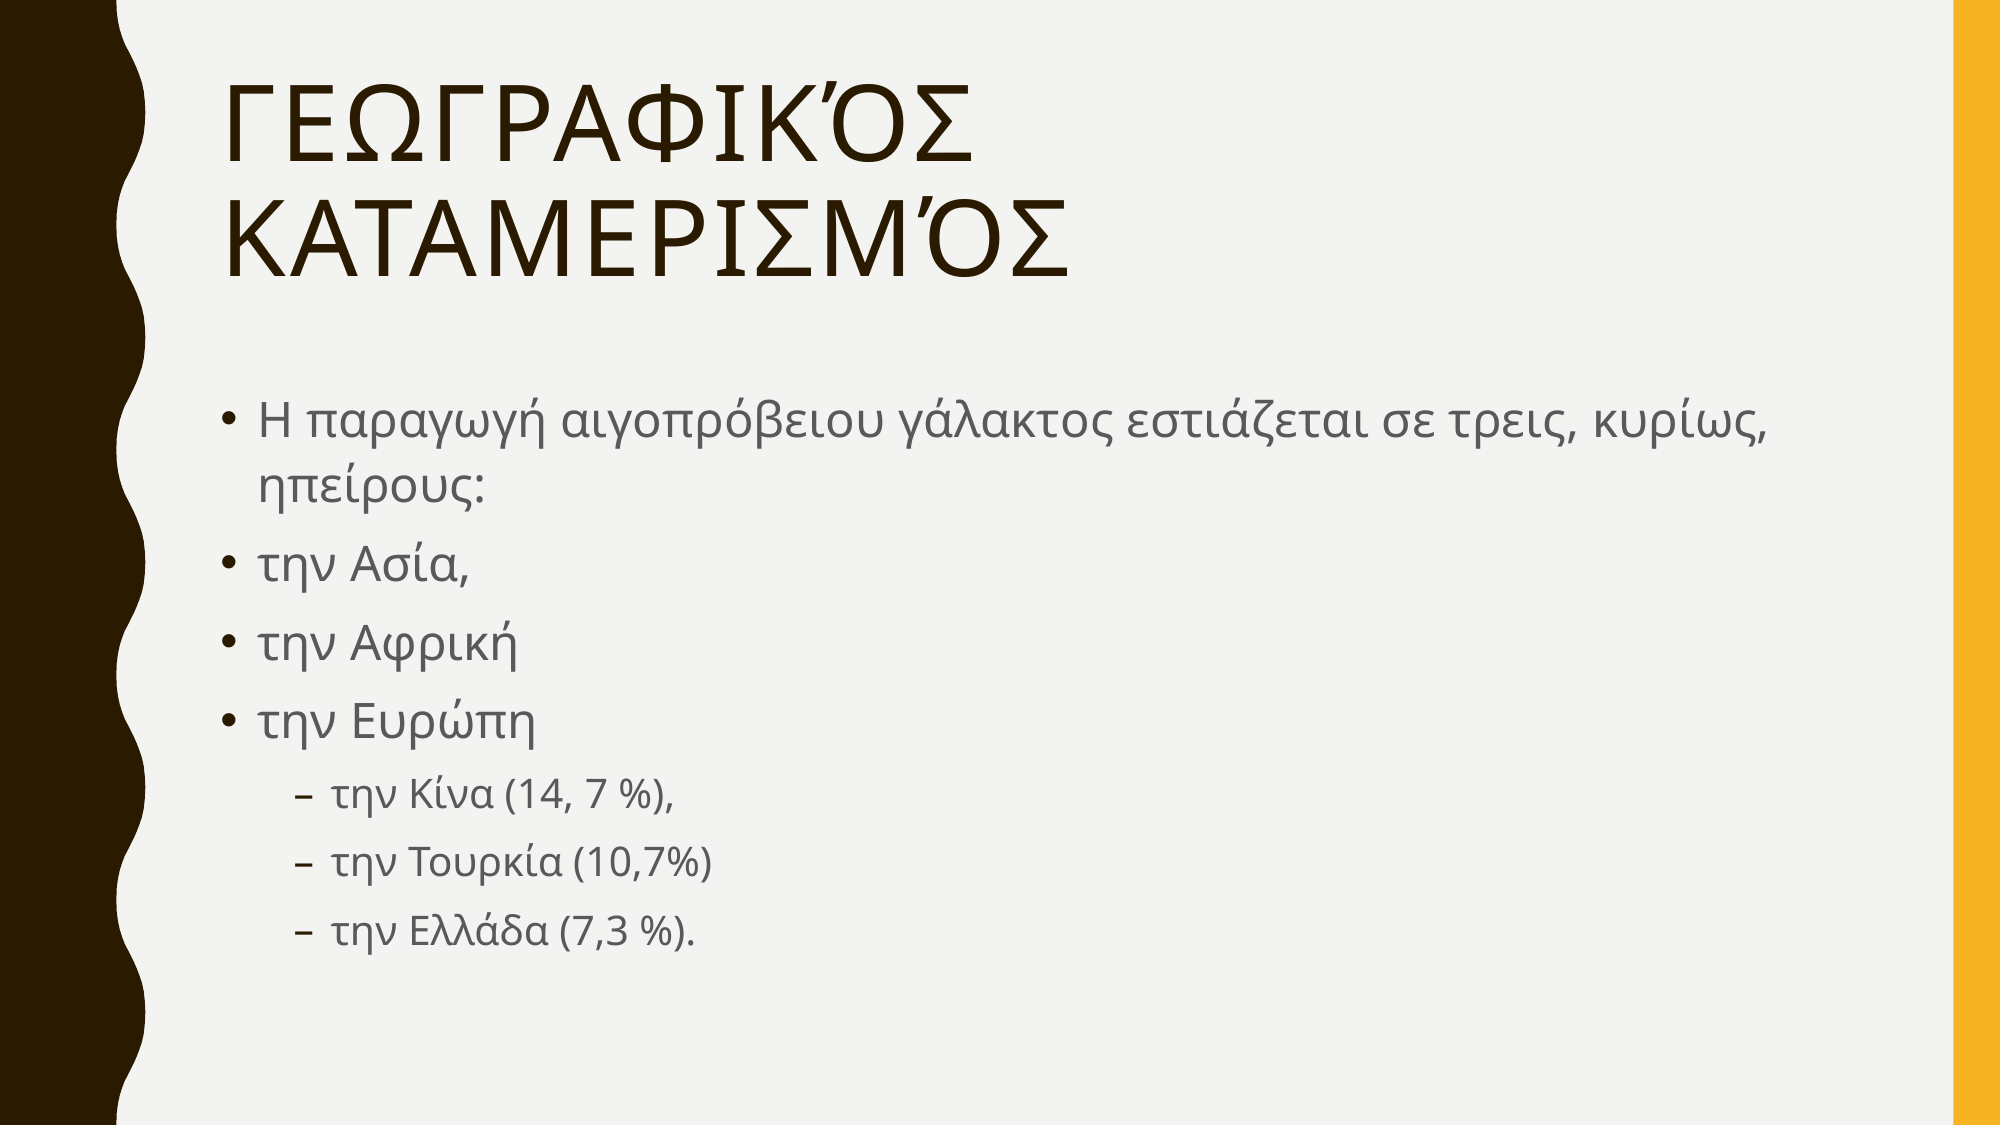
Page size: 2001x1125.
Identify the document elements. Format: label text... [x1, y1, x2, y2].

title Γεωγραφικός καταμερισμός [205, 62, 1875, 308]
list Η παραγωγή αιγοπρόβειου γάλακτος εστιάζεται σε τρεις, κυρίως, ηπείρους: την Ασία, την Αφρική την Ευρώπη την Κίνα (14, 7 %), την Τουρκία (10,7%) την Ελλάδα (7,3 %). [205, 375, 1875, 965]
